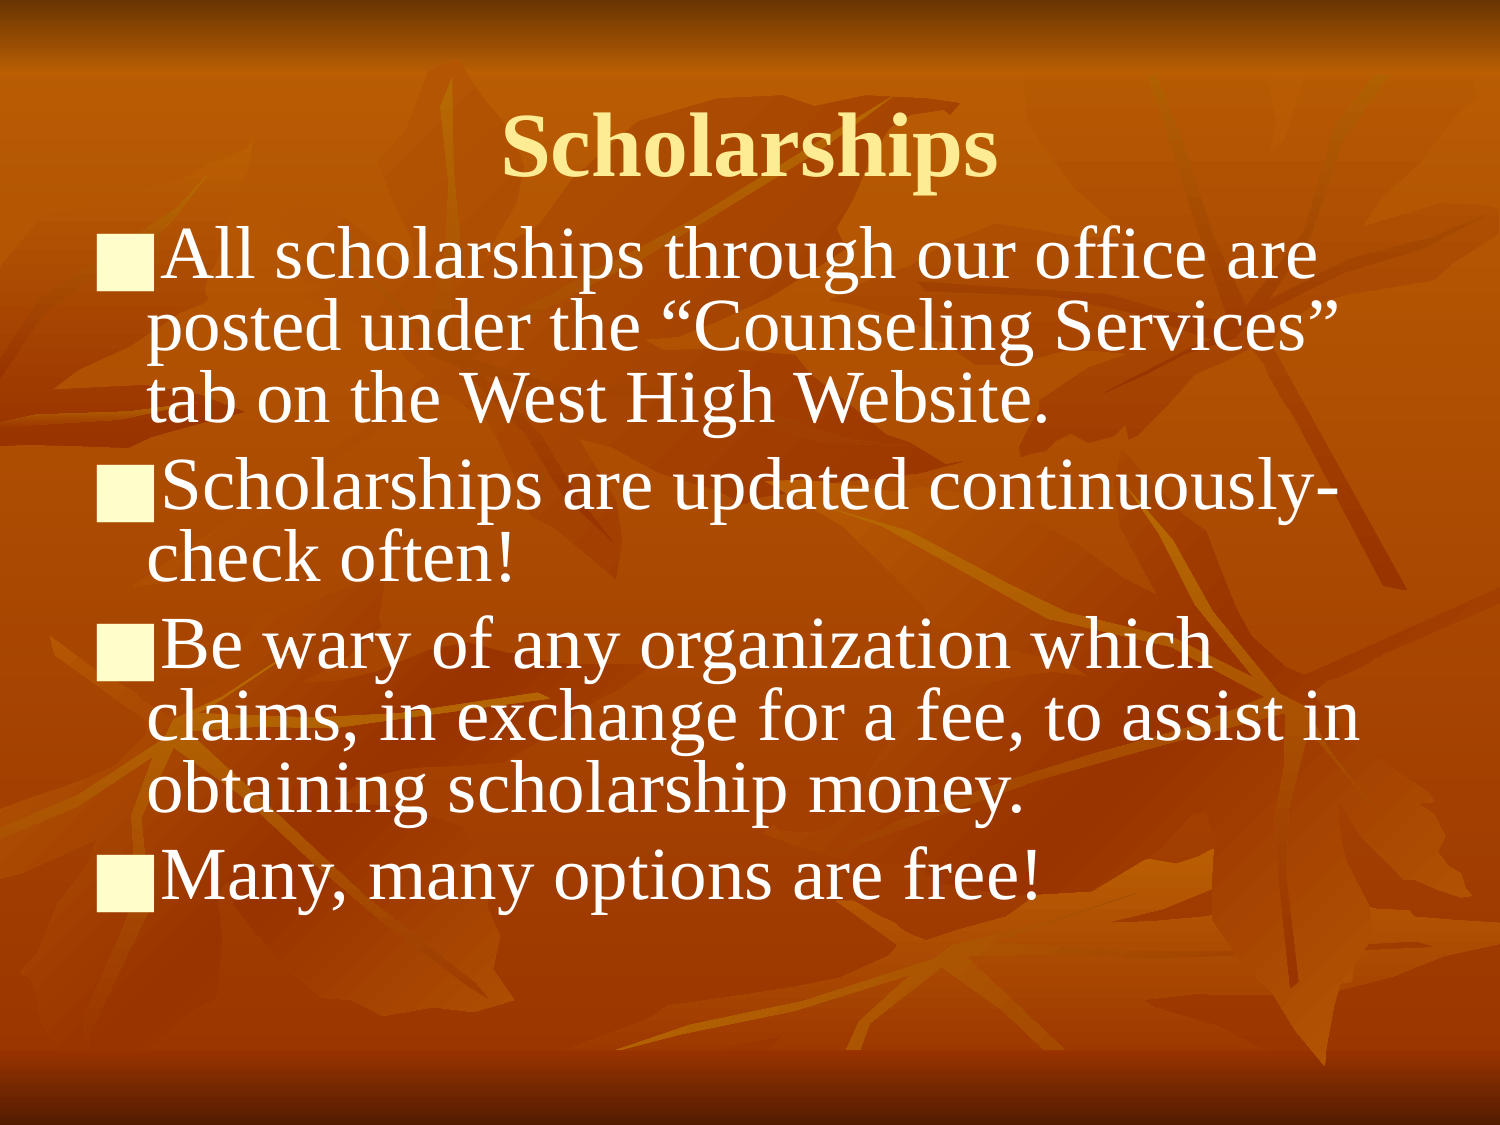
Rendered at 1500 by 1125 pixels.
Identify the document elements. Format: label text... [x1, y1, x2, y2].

title Scholarships [75, 45, 1425, 213]
list All scholarships through our office are posted under the “Counseling Services” tab on the West High Website. Scholarships are updated continuously-check often! Be wary of any organization which claims, in exchange for a fee, to assist in obtaining scholarship money. Many, many options are free! [75, 213, 1425, 1014]
